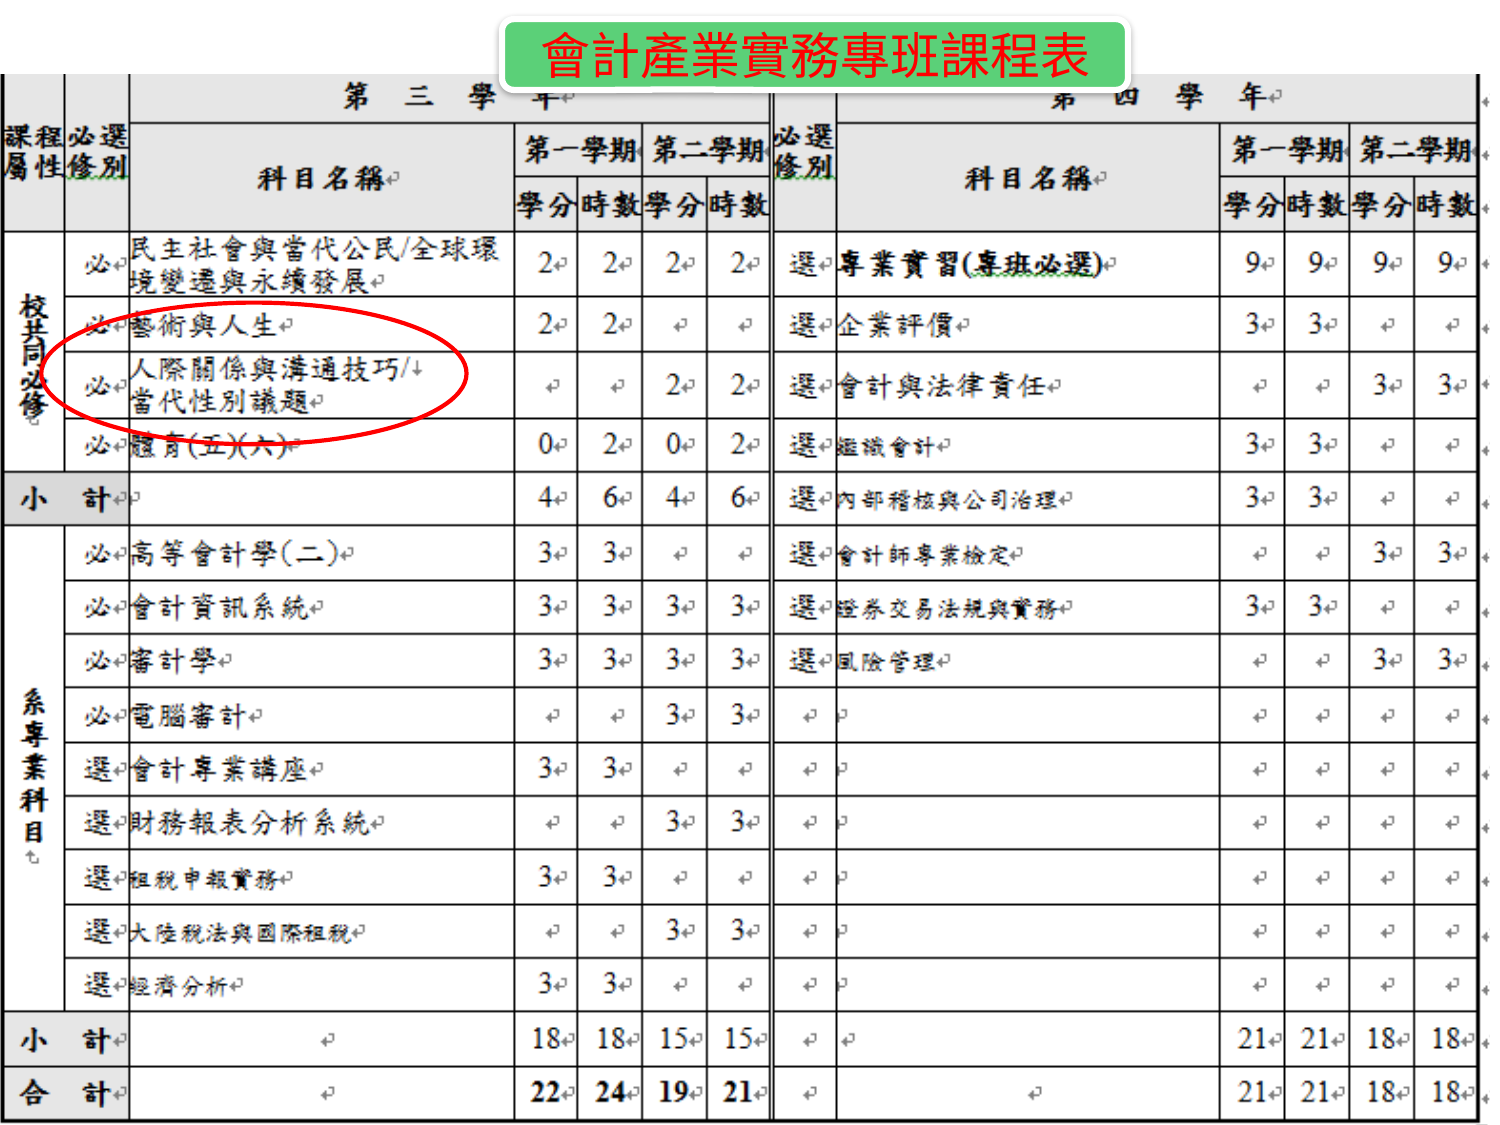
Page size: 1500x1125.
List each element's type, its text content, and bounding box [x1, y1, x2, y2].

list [0, 74, 1490, 1125]
text_box 會計產業實務專班課程表 [498, 15, 1132, 73]
